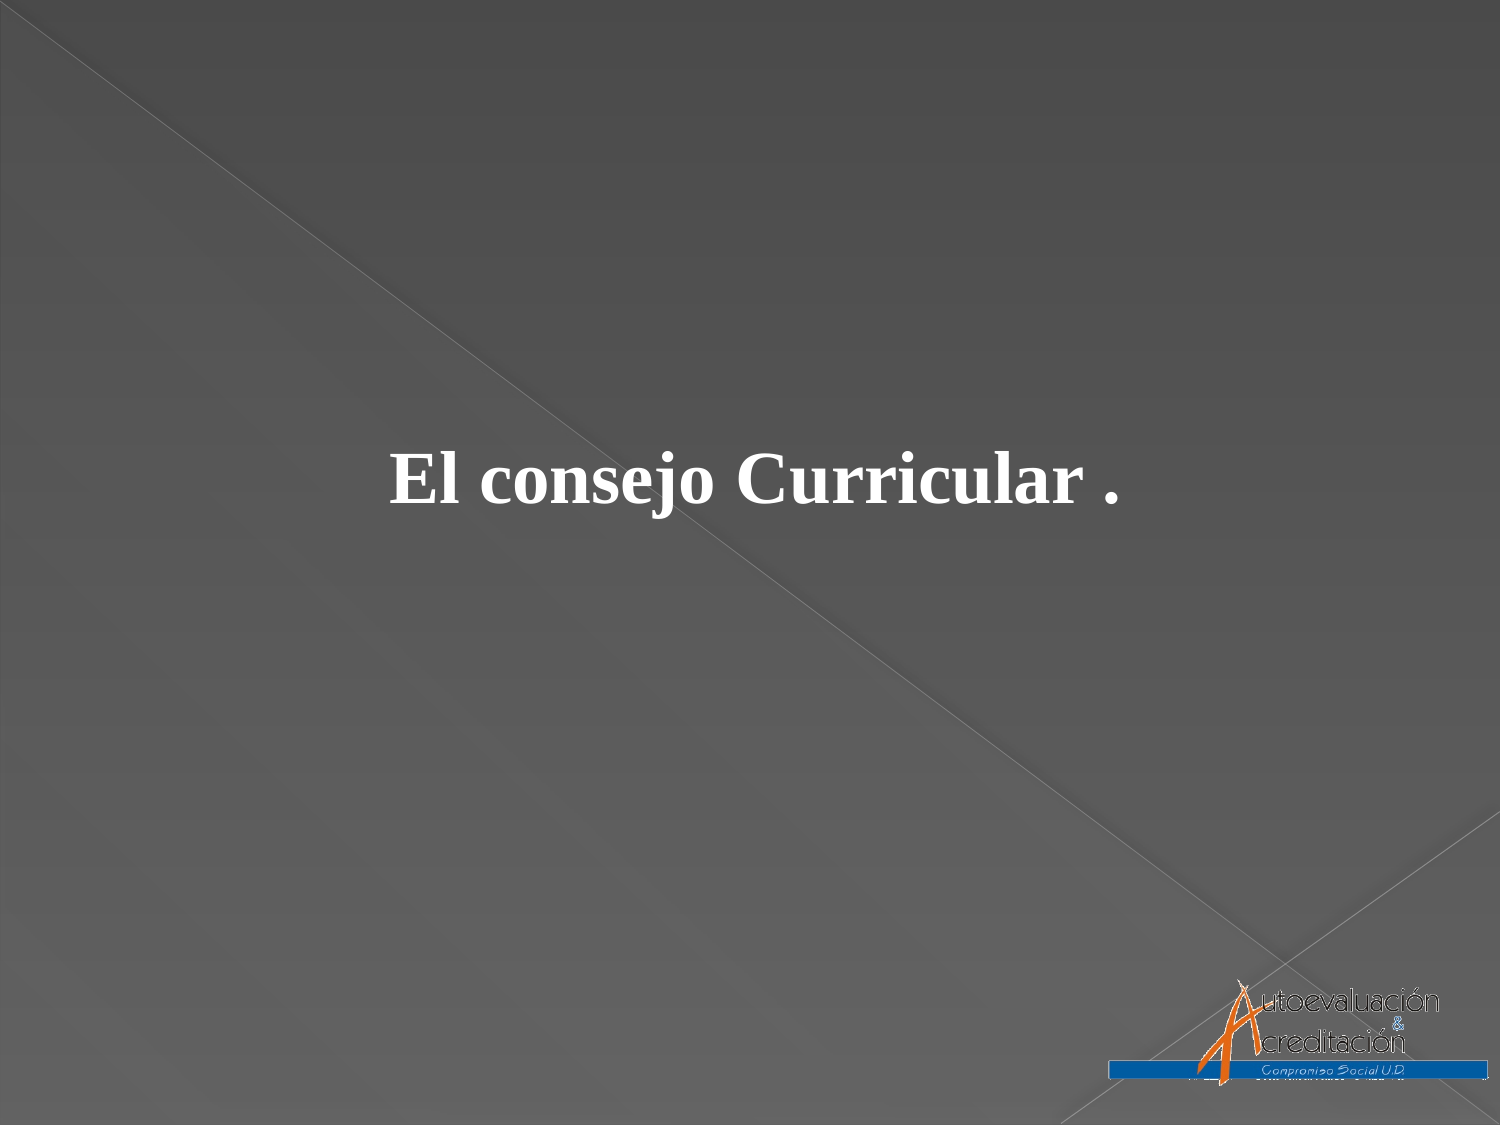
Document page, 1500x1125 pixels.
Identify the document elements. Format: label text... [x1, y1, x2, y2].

text_box El consejo Curricular . [375, 421, 1161, 526]
picture [1100, 972, 1500, 1092]
